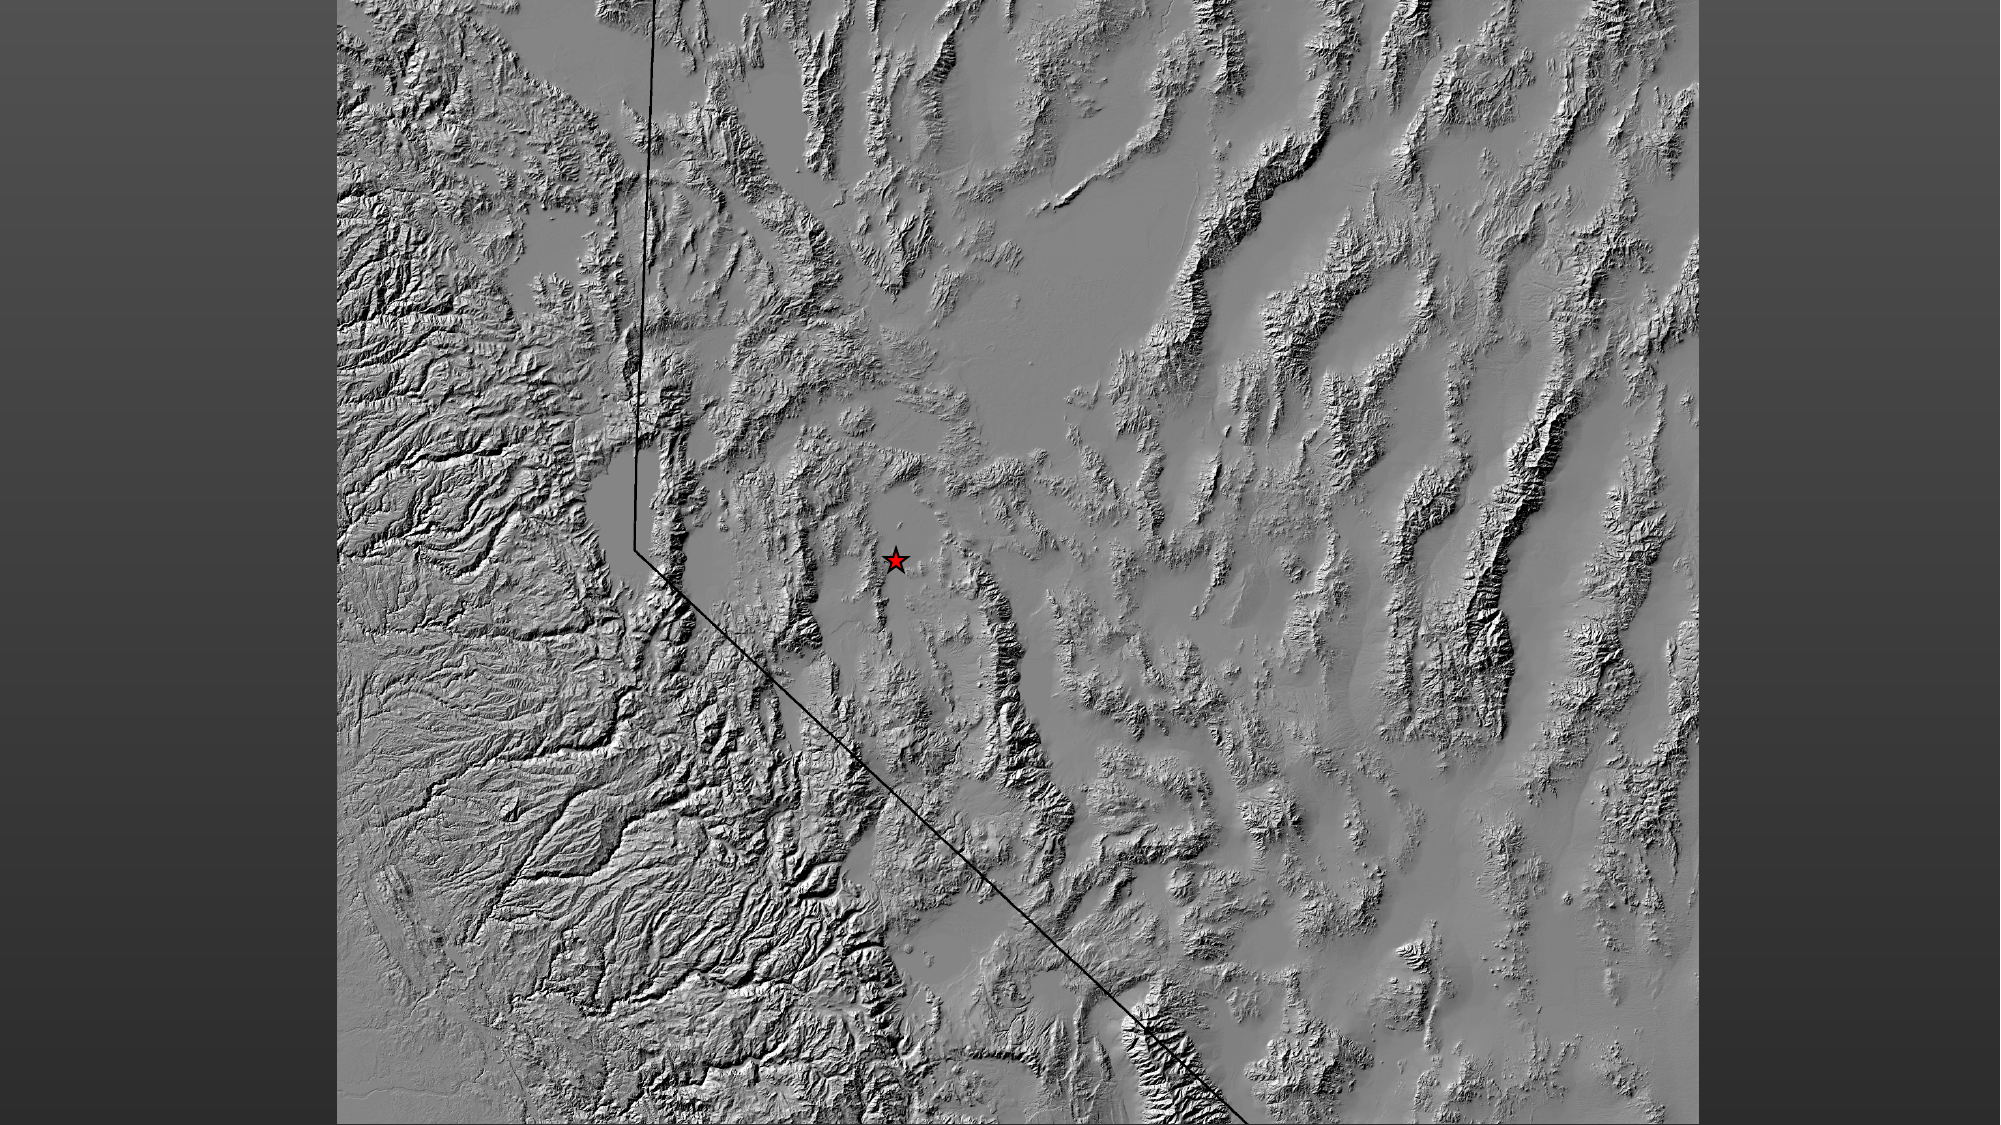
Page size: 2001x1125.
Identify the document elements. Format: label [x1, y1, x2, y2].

list [337, 0, 1699, 1124]
